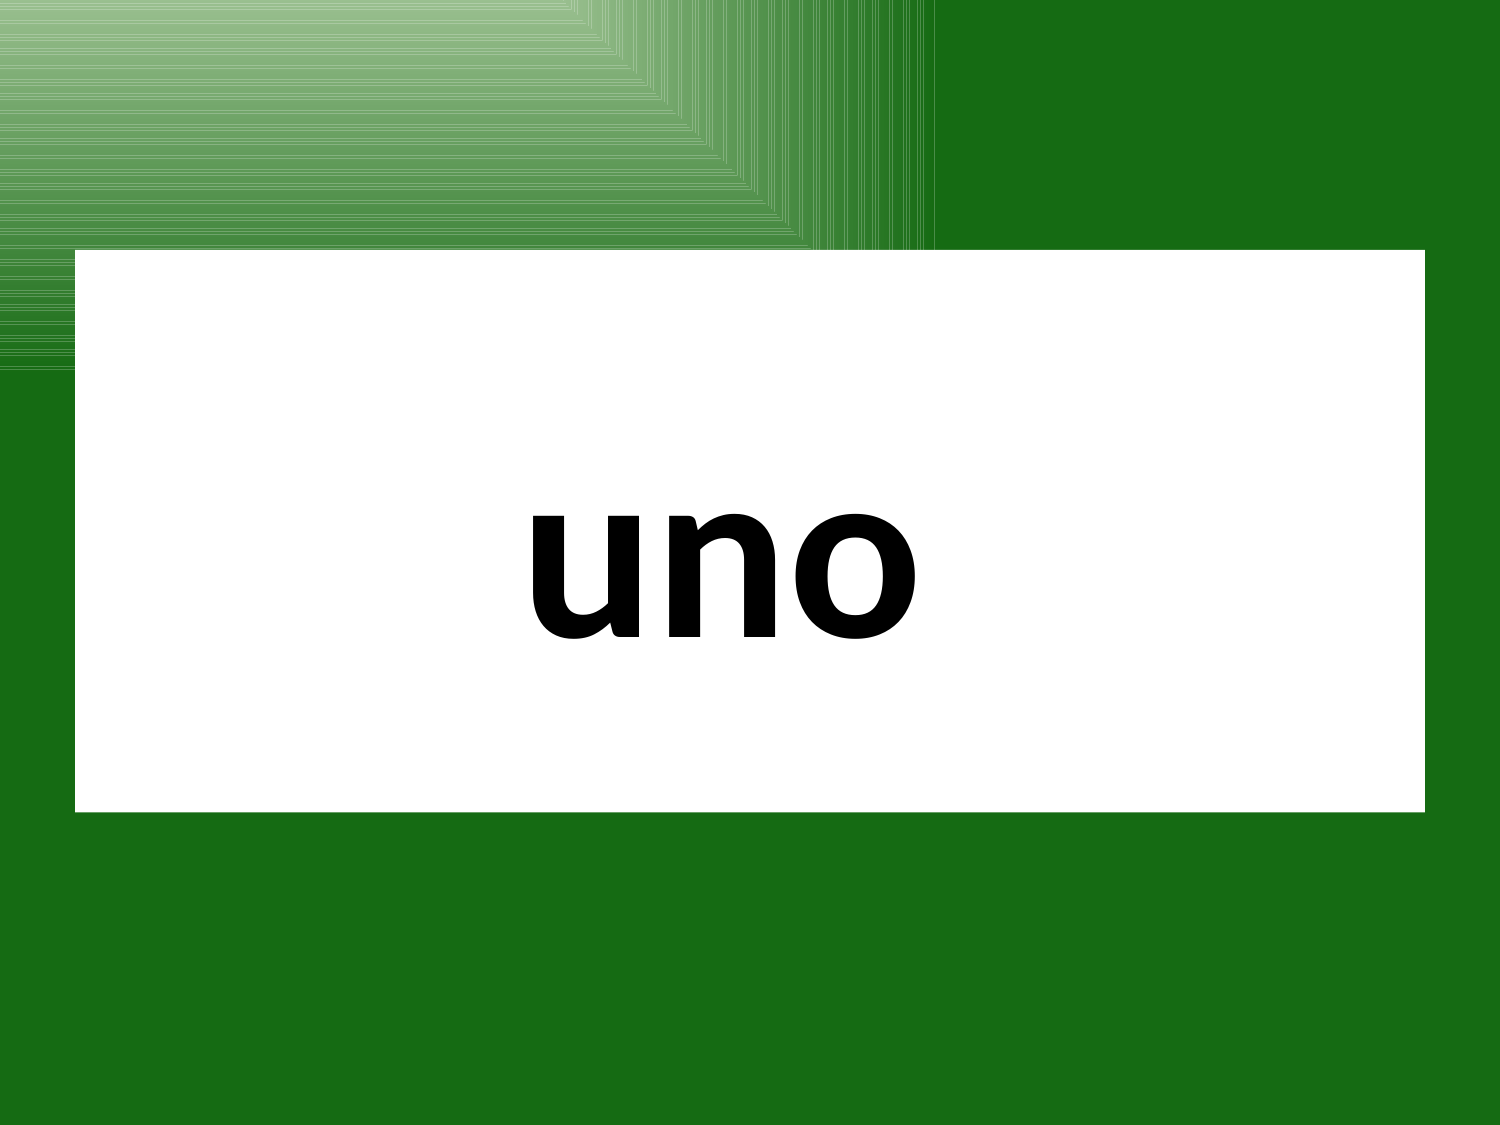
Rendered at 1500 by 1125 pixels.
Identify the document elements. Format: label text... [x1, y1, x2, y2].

list uno [74, 249, 1426, 813]
